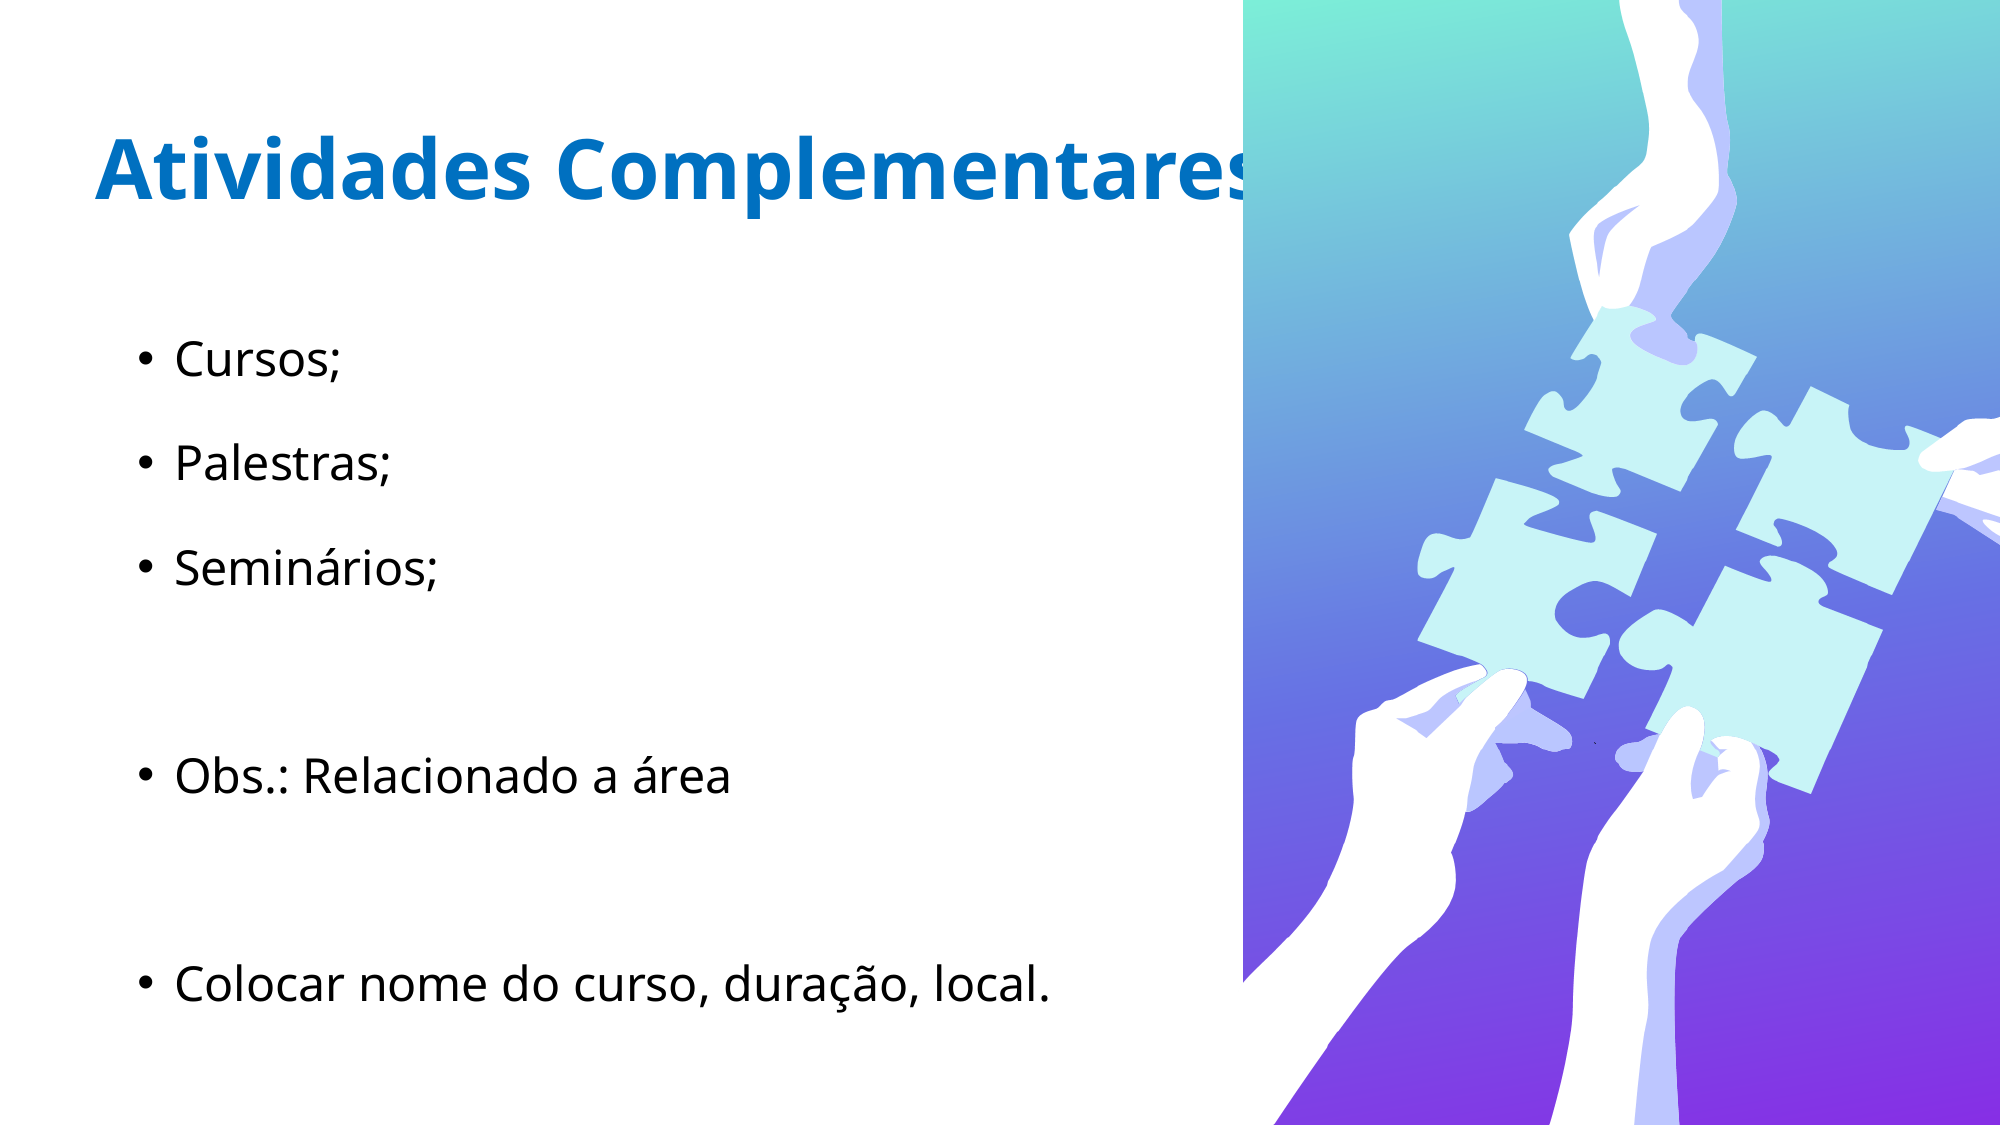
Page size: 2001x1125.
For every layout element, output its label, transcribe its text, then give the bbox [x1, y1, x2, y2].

list Cursos; Palestras; Seminários; Obs.: Relacionado a área Colocar nome do curso, duração, local. [137, 299, 1207, 1014]
picture [1238, 0, 2000, 1125]
title Atividades Complementares [95, 64, 1238, 282]
